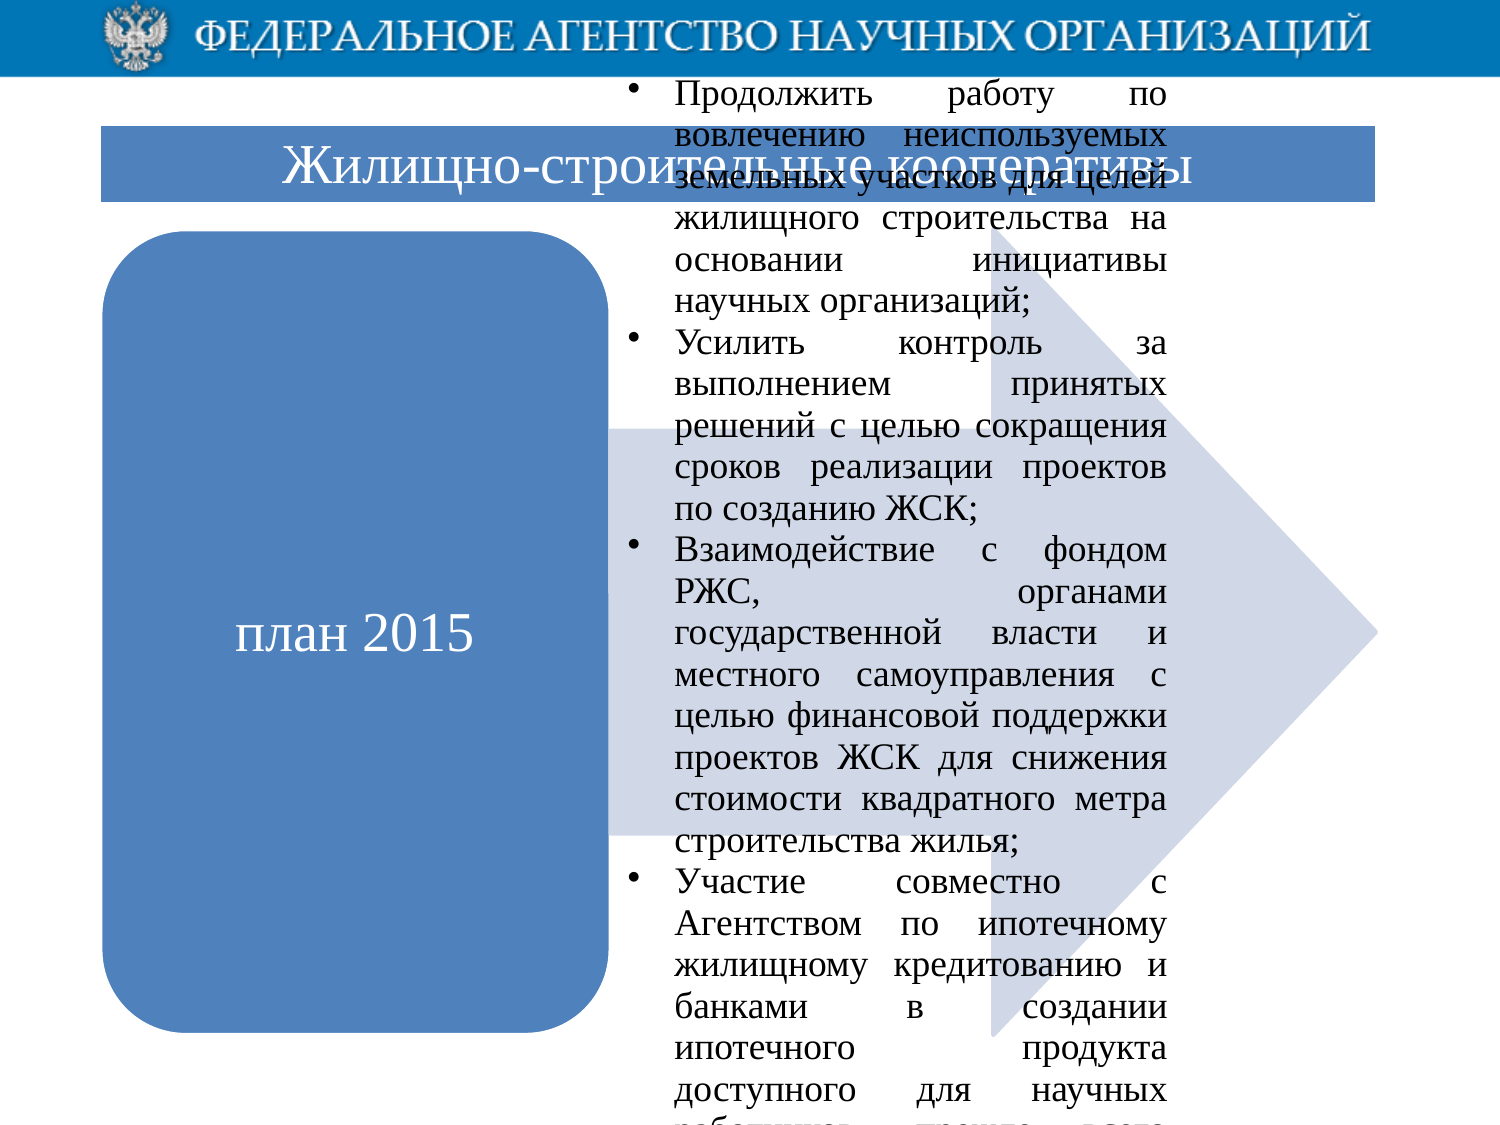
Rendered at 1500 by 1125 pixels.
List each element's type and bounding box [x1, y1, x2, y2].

picture [0, 0, 1500, 1125]
text_box [100, 228, 1377, 1036]
